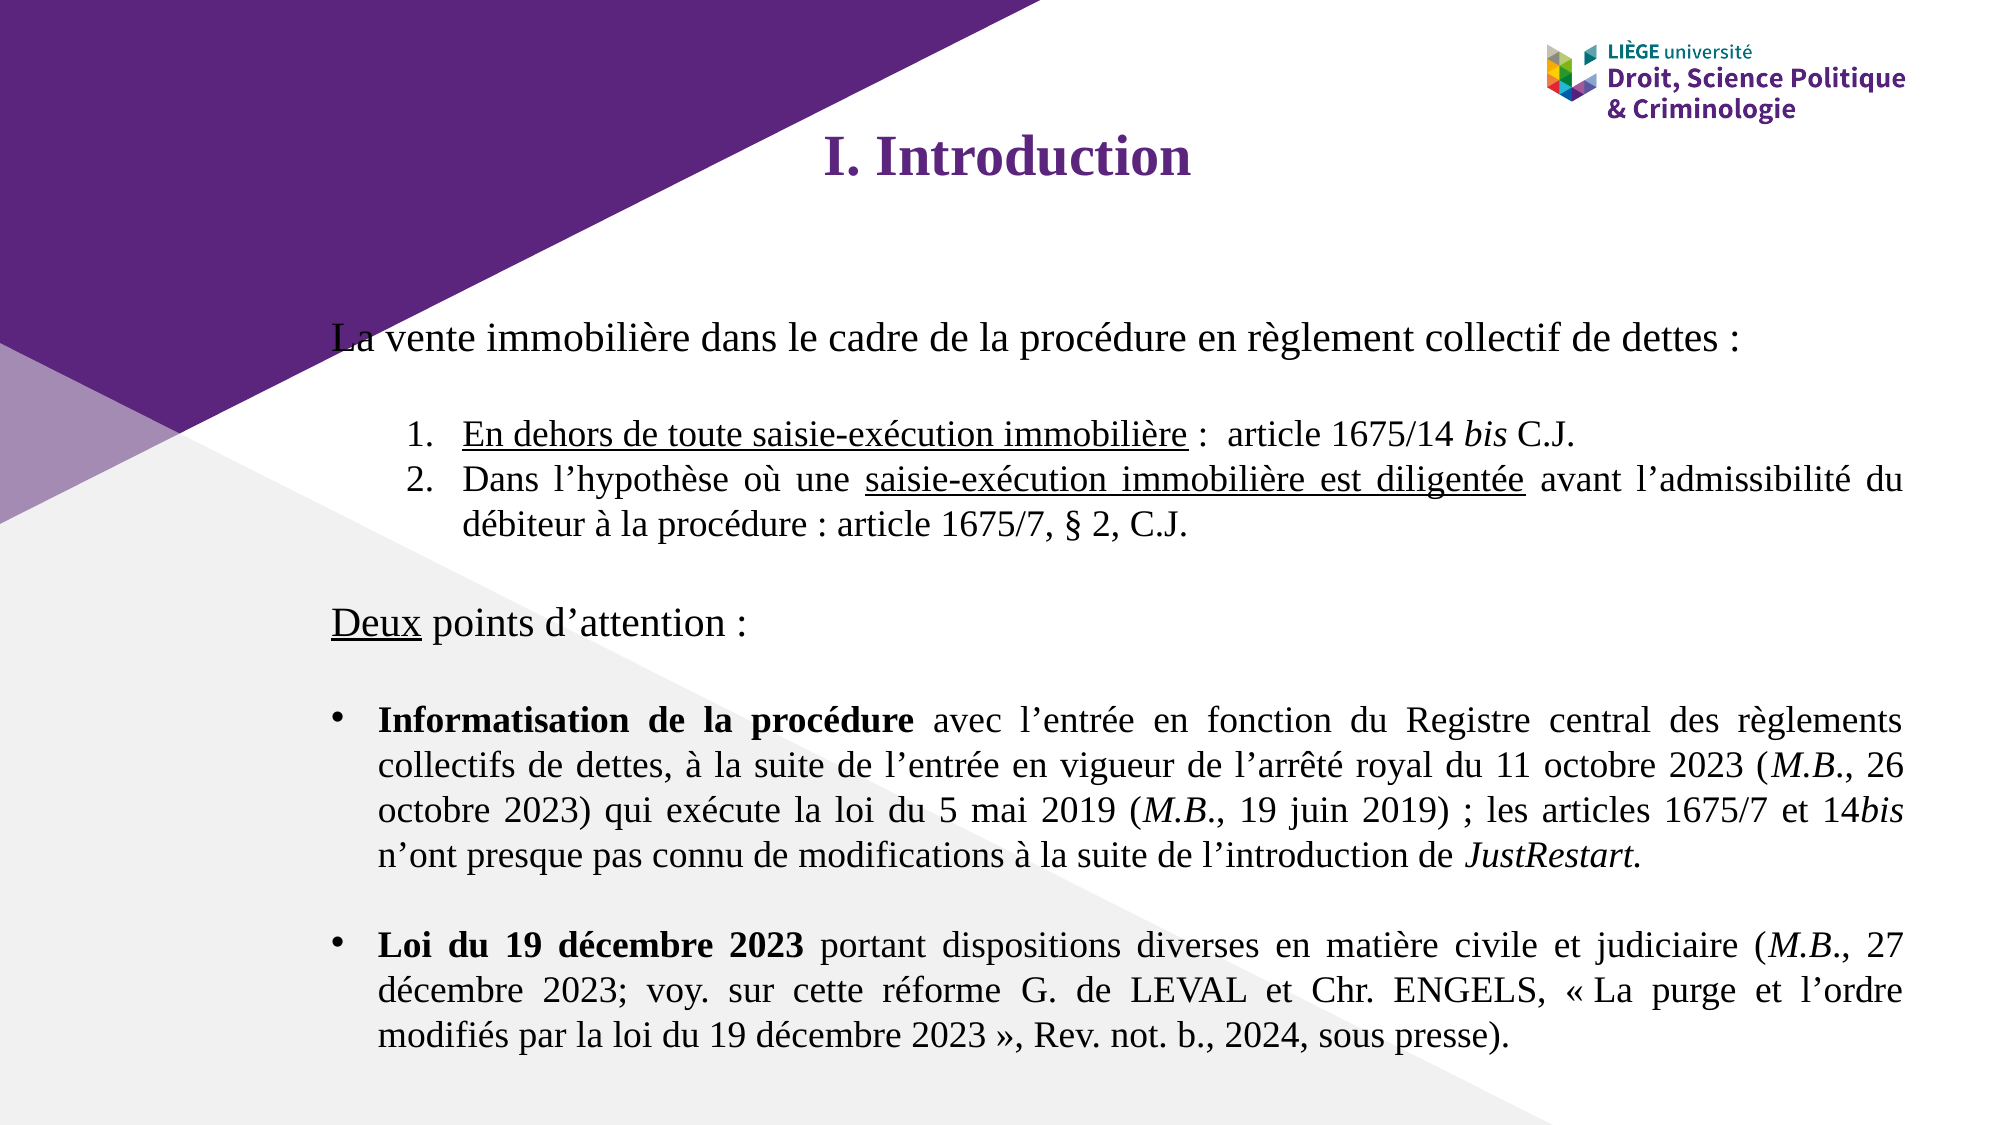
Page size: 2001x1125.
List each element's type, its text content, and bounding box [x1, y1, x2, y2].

title I. Introduction [808, 94, 2000, 220]
picture [1525, 22, 1927, 94]
text_box La vente immobilière dans le cadre de la procédure en règlement collectif de dettes : En dehors de toute saisie-exécution immobilière : article 1675/14 bis C.J. Dans l’hypothèse où une saisie-exécution immobilière est diligentée avant l’admissibilité du débiteur à la procédure : article 1675/7, § 2, C.J. Deux points d’attention : Informatisation de la procédure avec l’entrée en fonction du Registre central des règlements collectifs de dettes, à la suite de l’entrée en vigueur de l’arrêté royal du 11 octobre 2023 (M.B., 26 octobre 2023) qui exécute la loi du 5 mai 2019 (M.B., 19 juin 2019) ; les articles 1675/7 et 14bis n’ont presque pas connu de modifications à la suite de l’introduction de JustRestart. Loi du 19 décembre 2023 portant dispositions diverses en matière civile et judiciaire (M.B., 27 décembre 2023; voy. sur cette réforme G. de LEVAL et Chr. ENGELS, « La purge et l’ordre modifiés par la loi du 19 décembre 2023 », Rev. not. b., 2024, sous presse). [316, 257, 1919, 1125]
